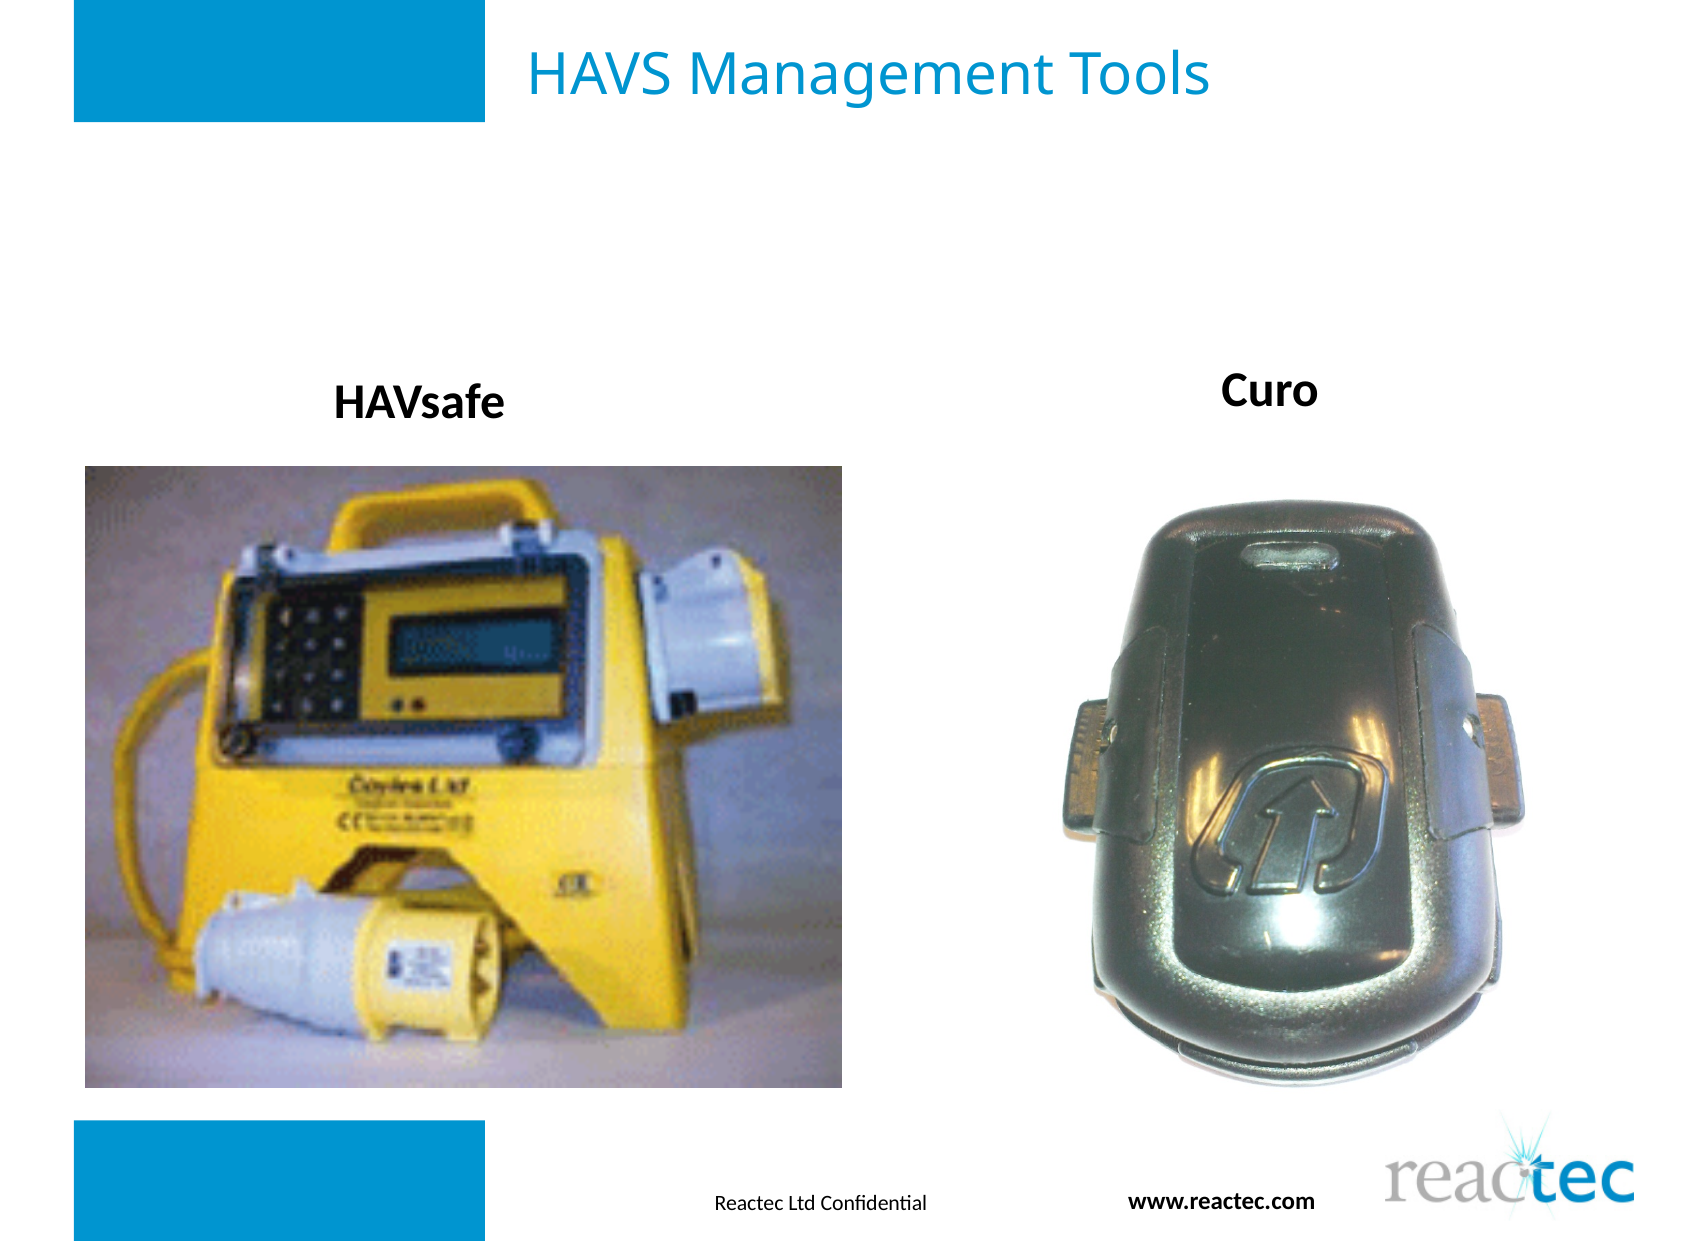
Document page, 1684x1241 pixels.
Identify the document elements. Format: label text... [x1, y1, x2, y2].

picture [1385, 1109, 1634, 1221]
picture [85, 466, 842, 1088]
title HAVS Management Tools [510, 20, 1411, 123]
text_box HAVsafe [227, 360, 612, 437]
text_box Curo [1077, 348, 1463, 426]
picture [1030, 490, 1537, 1105]
